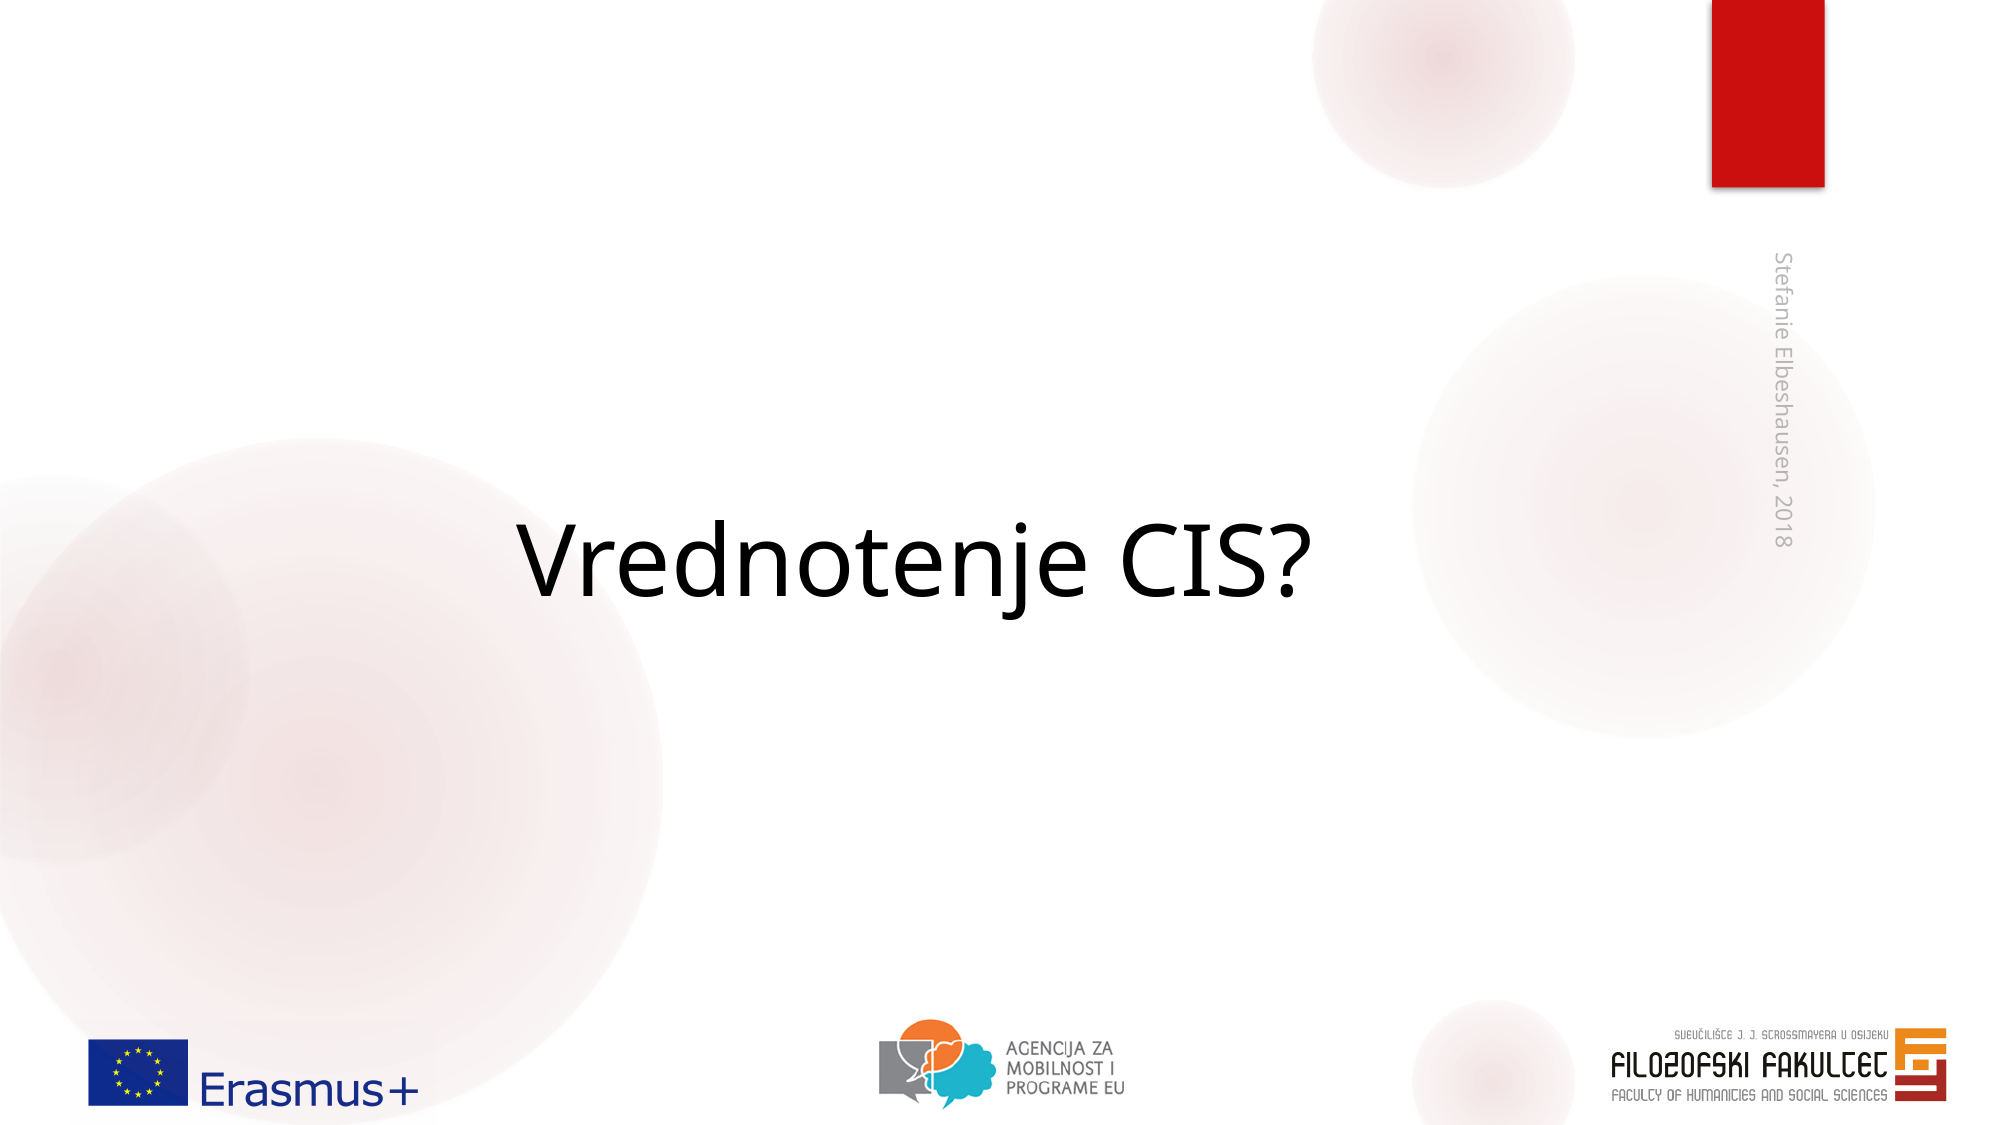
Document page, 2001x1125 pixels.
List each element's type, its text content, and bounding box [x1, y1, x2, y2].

picture [1610, 1017, 1951, 1112]
list Vrednotenje CIS? [181, 336, 1649, 1025]
footer Stefanie Elbeshausen, 2018 [1760, 237, 1811, 871]
picture [879, 1025, 1140, 1125]
picture [69, 1020, 437, 1125]
